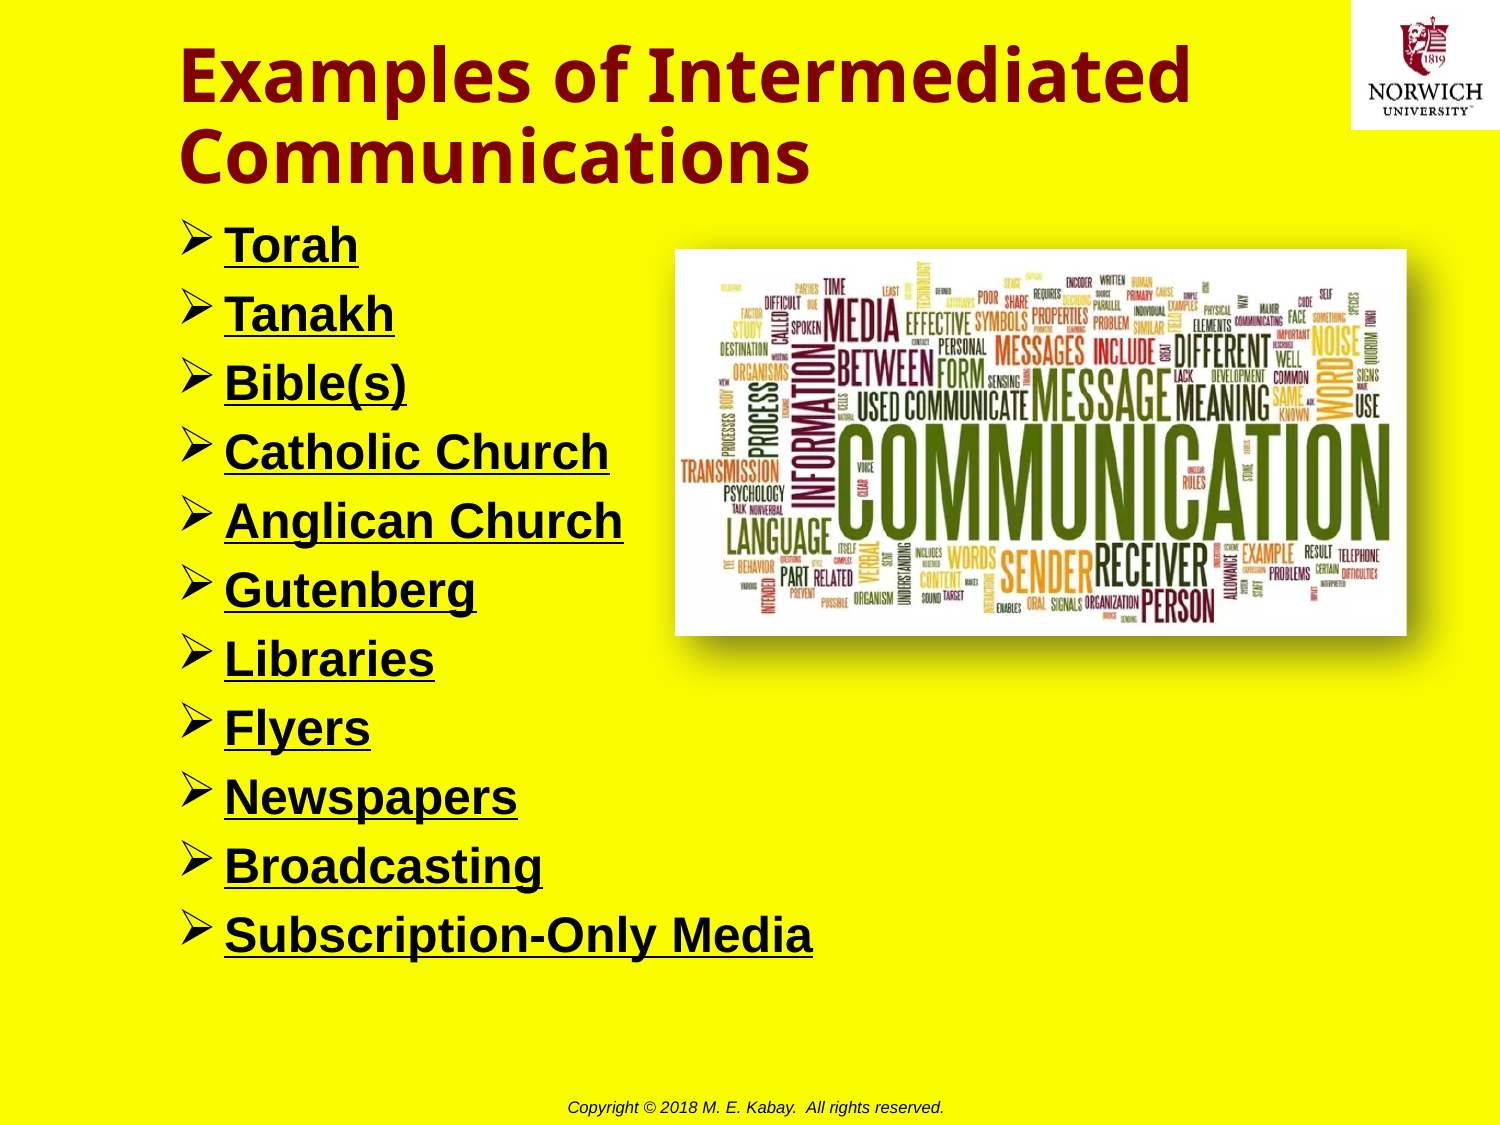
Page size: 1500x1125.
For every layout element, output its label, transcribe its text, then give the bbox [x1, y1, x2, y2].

title Examples of Intermediated Communications [161, 24, 1339, 211]
picture [674, 249, 1407, 636]
picture [1351, 0, 1500, 130]
list Torah Tanakh Bible(s) Catholic Church Anglican Church Gutenberg Libraries Flyers Newspapers Broadcasting Subscription-Only Media [161, 211, 1363, 1026]
